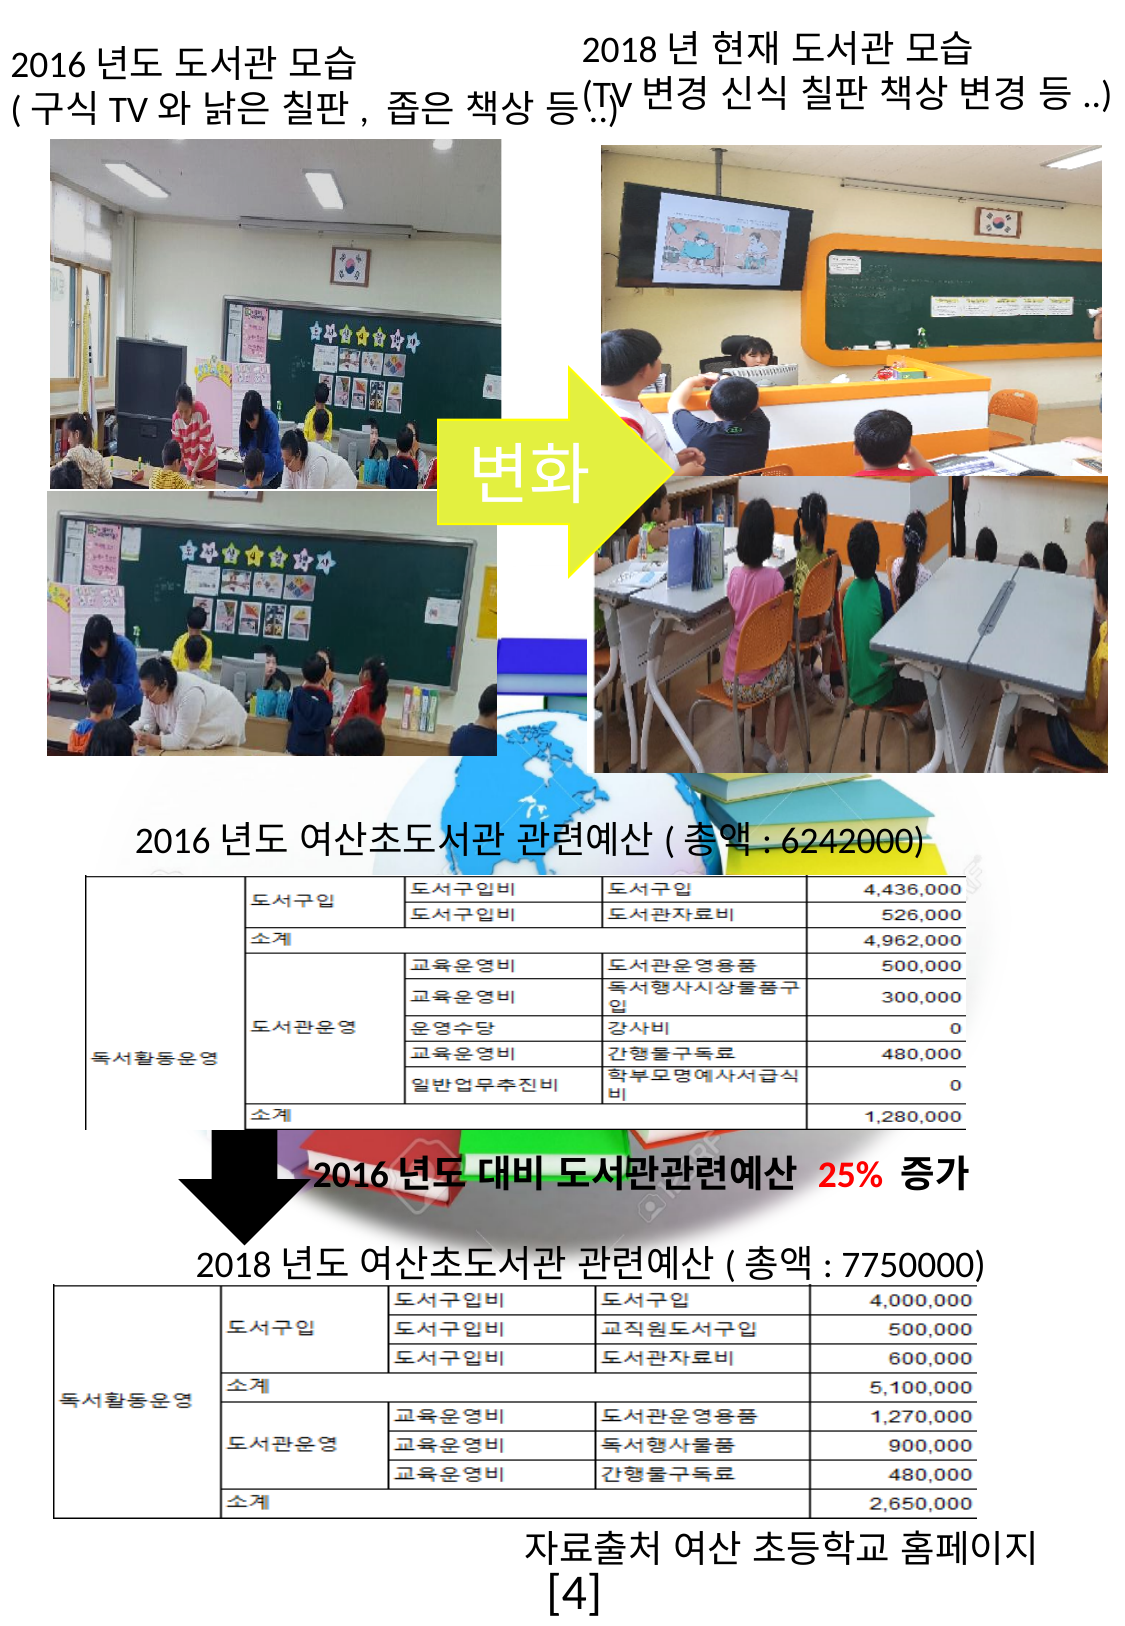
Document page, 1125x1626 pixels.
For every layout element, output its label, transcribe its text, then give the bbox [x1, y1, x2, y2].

text_box 2018년 현재 도서관 모습 (TV변경 신식 칠판 책상 변경 등..) [566, 17, 1125, 123]
picture [47, 145, 1108, 808]
picture [49, 139, 502, 489]
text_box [53, 808, 1125, 1571]
text_box 2016년도 도서관 모습 (구식TV와 낡은 칠판, 좁은 책상 등..) [0, 32, 1067, 138]
text_box [4] [531, 1571, 626, 1625]
text_box 변화 [437, 365, 601, 564]
